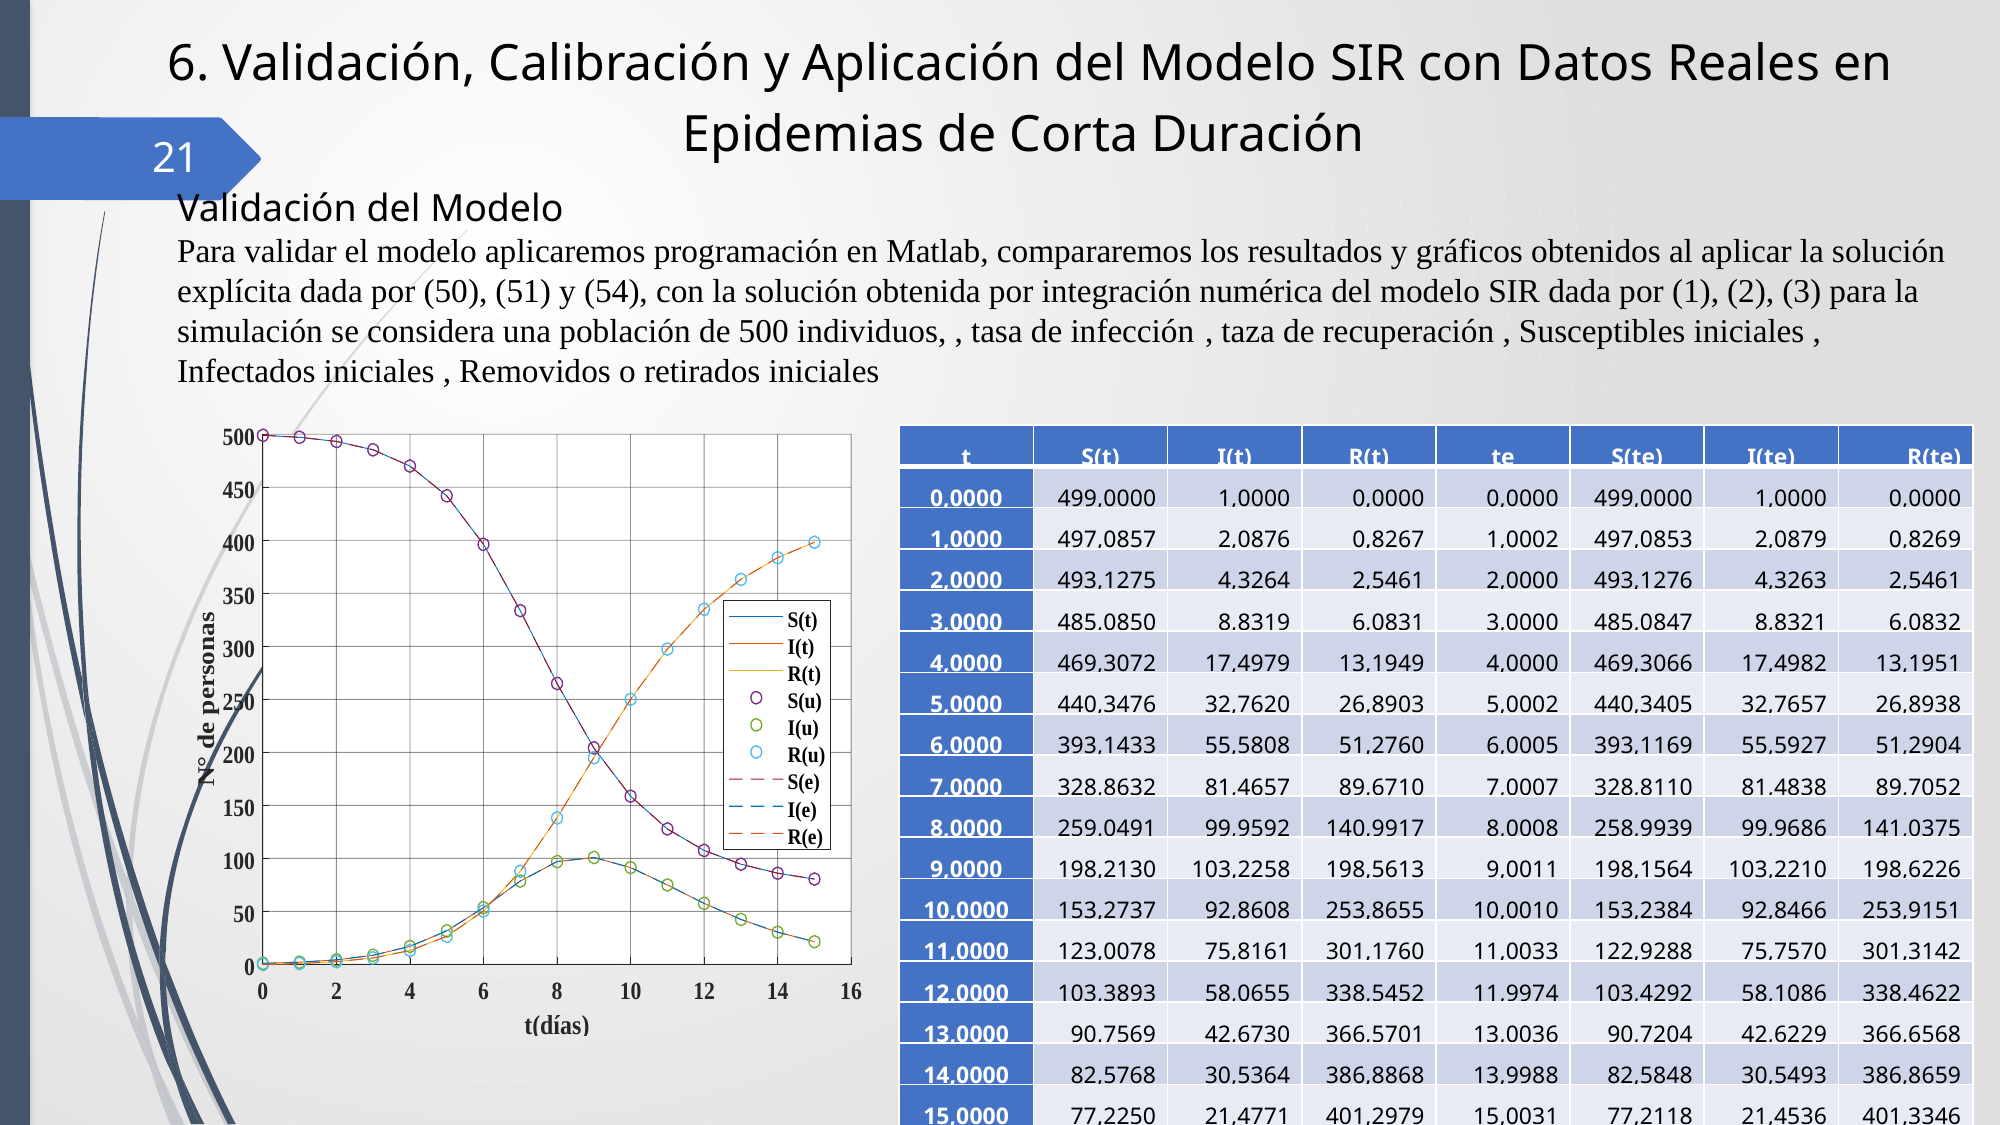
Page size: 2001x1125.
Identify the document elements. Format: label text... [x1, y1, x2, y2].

table_cell 92,8608 [1168, 879, 1301, 919]
table_cell 0,0000 [1437, 469, 1569, 507]
table_cell 123,0078 [1034, 921, 1167, 960]
table_cell 6,0005 [1437, 715, 1569, 754]
table_cell 51,2760 [1303, 715, 1435, 754]
table_cell 499,0000 [1034, 469, 1167, 507]
table_cell 26,8903 [1303, 673, 1435, 713]
table_cell 17,4979 [1168, 632, 1301, 672]
table_cell 1,0000 [926, 508, 1033, 548]
table_cell 12,0000 [926, 962, 1033, 1001]
table_cell 82,5848 [1571, 1044, 1703, 1084]
table_cell 15,0031 [1437, 1085, 1569, 1125]
table_cell 141,0375 [1839, 797, 1972, 836]
table_cell 32,7657 [1705, 673, 1838, 713]
table_header R(te) [1839, 426, 1972, 464]
table_cell 8,8319 [1168, 591, 1301, 630]
table_cell 8,8321 [1705, 591, 1838, 630]
table_cell 13,1949 [1303, 632, 1435, 672]
table_cell 30,5493 [1705, 1044, 1838, 1084]
table_cell 301,3142 [1839, 921, 1972, 960]
table_cell 493,1276 [1571, 550, 1703, 589]
table_cell 386,8659 [1839, 1044, 1972, 1084]
table_cell 81,4838 [1705, 756, 1838, 795]
table_cell 103,2258 [1168, 838, 1301, 878]
table_cell 338,5452 [1303, 962, 1435, 1001]
table_header I(te) [1705, 426, 1838, 464]
table_header S(t) [1034, 426, 1167, 464]
table_cell 55,5808 [1168, 715, 1301, 754]
table_cell 499,0000 [1571, 469, 1703, 507]
table_cell 0,8269 [1839, 508, 1972, 548]
table_cell 77,2118 [1571, 1085, 1703, 1125]
table_cell 2,0000 [1437, 550, 1569, 589]
table_cell 4,0000 [926, 632, 1033, 672]
table_header I(t) [1168, 426, 1301, 464]
table_cell 90,7569 [1034, 1003, 1167, 1042]
table_cell 0,0000 [1303, 469, 1435, 507]
slide_number 21 [87, 129, 216, 190]
table_cell 393,1169 [1571, 715, 1703, 754]
table_cell 13,0000 [922, 1003, 1033, 1042]
table_cell 253,9151 [1839, 879, 1972, 919]
table_cell 3,0000 [1437, 591, 1569, 630]
table_cell 2,5461 [1303, 550, 1435, 589]
table_cell 497,0857 [1034, 508, 1167, 548]
table_cell 393,1433 [1034, 715, 1167, 754]
table_cell 153,2384 [1571, 879, 1703, 919]
table_cell 90,7204 [1571, 1003, 1703, 1042]
table_cell 15,0000 [900, 1085, 1033, 1125]
table_cell 328,8632 [1034, 756, 1167, 795]
table_cell 258,9939 [1571, 797, 1703, 836]
table_cell 469,3072 [1034, 632, 1167, 672]
table_cell 103,4292 [1571, 962, 1703, 1001]
table_cell 11,9974 [1437, 962, 1569, 1001]
table_cell 13,0036 [1437, 1003, 1569, 1042]
table_cell 99,9686 [1705, 797, 1838, 836]
table_cell 7,0000 [926, 756, 1033, 795]
table_cell 301,1760 [1303, 921, 1435, 960]
table_cell 81,4657 [1168, 756, 1301, 795]
table_cell 30,5364 [1168, 1044, 1301, 1084]
table_cell 17,4982 [1705, 632, 1838, 672]
table_cell 11,0000 [926, 921, 1033, 960]
table_cell 497,0853 [1571, 508, 1703, 548]
table_cell 92,8466 [1705, 879, 1838, 919]
table_cell 10,0010 [1437, 879, 1569, 919]
table_cell 51,2904 [1839, 715, 1972, 754]
table_cell 198,5613 [1303, 838, 1435, 878]
table_cell 103,3893 [1034, 962, 1167, 1001]
table_cell 6,0832 [1839, 591, 1972, 630]
table_cell 103,2210 [1705, 838, 1838, 878]
table_cell 5,0000 [926, 673, 1033, 713]
table_cell 5,0002 [1437, 673, 1569, 713]
table_cell 4,3264 [1168, 550, 1301, 589]
table_cell 1,0000 [1705, 469, 1838, 507]
table_cell 55,5927 [1705, 715, 1838, 754]
table_cell 440,3476 [1034, 673, 1167, 713]
table_cell 21,4536 [1705, 1085, 1838, 1125]
table_cell 0,8267 [1303, 508, 1435, 548]
table_cell 401,3346 [1839, 1085, 1972, 1125]
table_cell 4,0000 [1437, 632, 1569, 672]
table_cell 401,2979 [1303, 1085, 1435, 1125]
table_cell 26,8938 [1839, 673, 1972, 713]
table_header te [1437, 426, 1569, 464]
table_cell 259,0491 [1034, 797, 1167, 836]
table_cell 58,1086 [1705, 962, 1838, 1001]
table_cell 153,2737 [1034, 879, 1167, 919]
table_cell 75,7570 [1705, 921, 1838, 960]
table_cell 469,3066 [1571, 632, 1703, 672]
table_cell 140,9917 [1303, 797, 1435, 836]
table_cell 4,3263 [1705, 550, 1838, 589]
table_cell 2,5461 [1839, 550, 1972, 589]
table_cell 82,5768 [1034, 1044, 1167, 1084]
table_cell 338,4622 [1839, 962, 1972, 1001]
table_cell 13,1951 [1839, 632, 1972, 672]
table_cell 8,0000 [926, 797, 1033, 836]
table_cell 8,0008 [1437, 797, 1569, 836]
table_cell 198,1564 [1571, 838, 1703, 878]
table_cell 198,2130 [1034, 838, 1167, 878]
table_cell 9,0000 [926, 838, 1033, 878]
table_cell 366,6568 [1839, 1003, 1972, 1042]
table_cell 485,0850 [1034, 591, 1167, 630]
table_cell 2,0000 [926, 550, 1033, 589]
table_cell 21,4771 [1168, 1085, 1301, 1125]
table_cell 198,6226 [1839, 838, 1972, 878]
table_cell 42,6229 [1705, 1003, 1838, 1042]
table_cell 77,2250 [1034, 1085, 1167, 1125]
table_cell 1,0002 [1437, 508, 1569, 548]
table_cell 0,0000 [926, 469, 1033, 507]
table_header R(t) [1303, 426, 1435, 464]
table_cell 386,8868 [1303, 1044, 1435, 1084]
table_cell 42,6730 [1168, 1003, 1301, 1042]
table_cell 0,0000 [1839, 469, 1972, 507]
table_cell 11,0033 [1437, 921, 1569, 960]
table_cell 2,0876 [1168, 508, 1301, 548]
table_cell 99,9592 [1168, 797, 1301, 836]
table_cell 328,8110 [1571, 756, 1703, 795]
table_cell 493,1275 [1034, 550, 1167, 589]
table_cell 6,0000 [926, 715, 1033, 754]
table_cell 13,9988 [1437, 1044, 1569, 1084]
table_cell 253,8655 [1303, 879, 1435, 919]
table_cell 6,0831 [1303, 591, 1435, 630]
table_cell 32,7620 [1168, 673, 1301, 713]
table_cell 7,0007 [1437, 756, 1569, 795]
table_cell 122,9288 [1571, 921, 1703, 960]
table_cell 440,3405 [1571, 673, 1703, 713]
picture [163, 385, 922, 1036]
table_cell 3,0000 [926, 591, 1033, 630]
table_cell 75,8161 [1168, 921, 1301, 960]
table_cell 10,0000 [926, 879, 1033, 919]
table_cell 2,0879 [1705, 508, 1838, 548]
table_cell 485,0847 [1571, 591, 1703, 630]
table_cell 58,0655 [1168, 962, 1301, 1001]
table_cell 89,7052 [1839, 756, 1972, 795]
table_cell 9,0011 [1437, 838, 1569, 878]
table_cell 14,0000 [900, 1044, 1033, 1084]
table_cell 1,0000 [1168, 469, 1301, 507]
table_header S(te) [1571, 426, 1703, 464]
table_cell 366,5701 [1303, 1003, 1435, 1042]
table_header t [926, 426, 1033, 464]
table_cell 89,6710 [1303, 756, 1435, 795]
